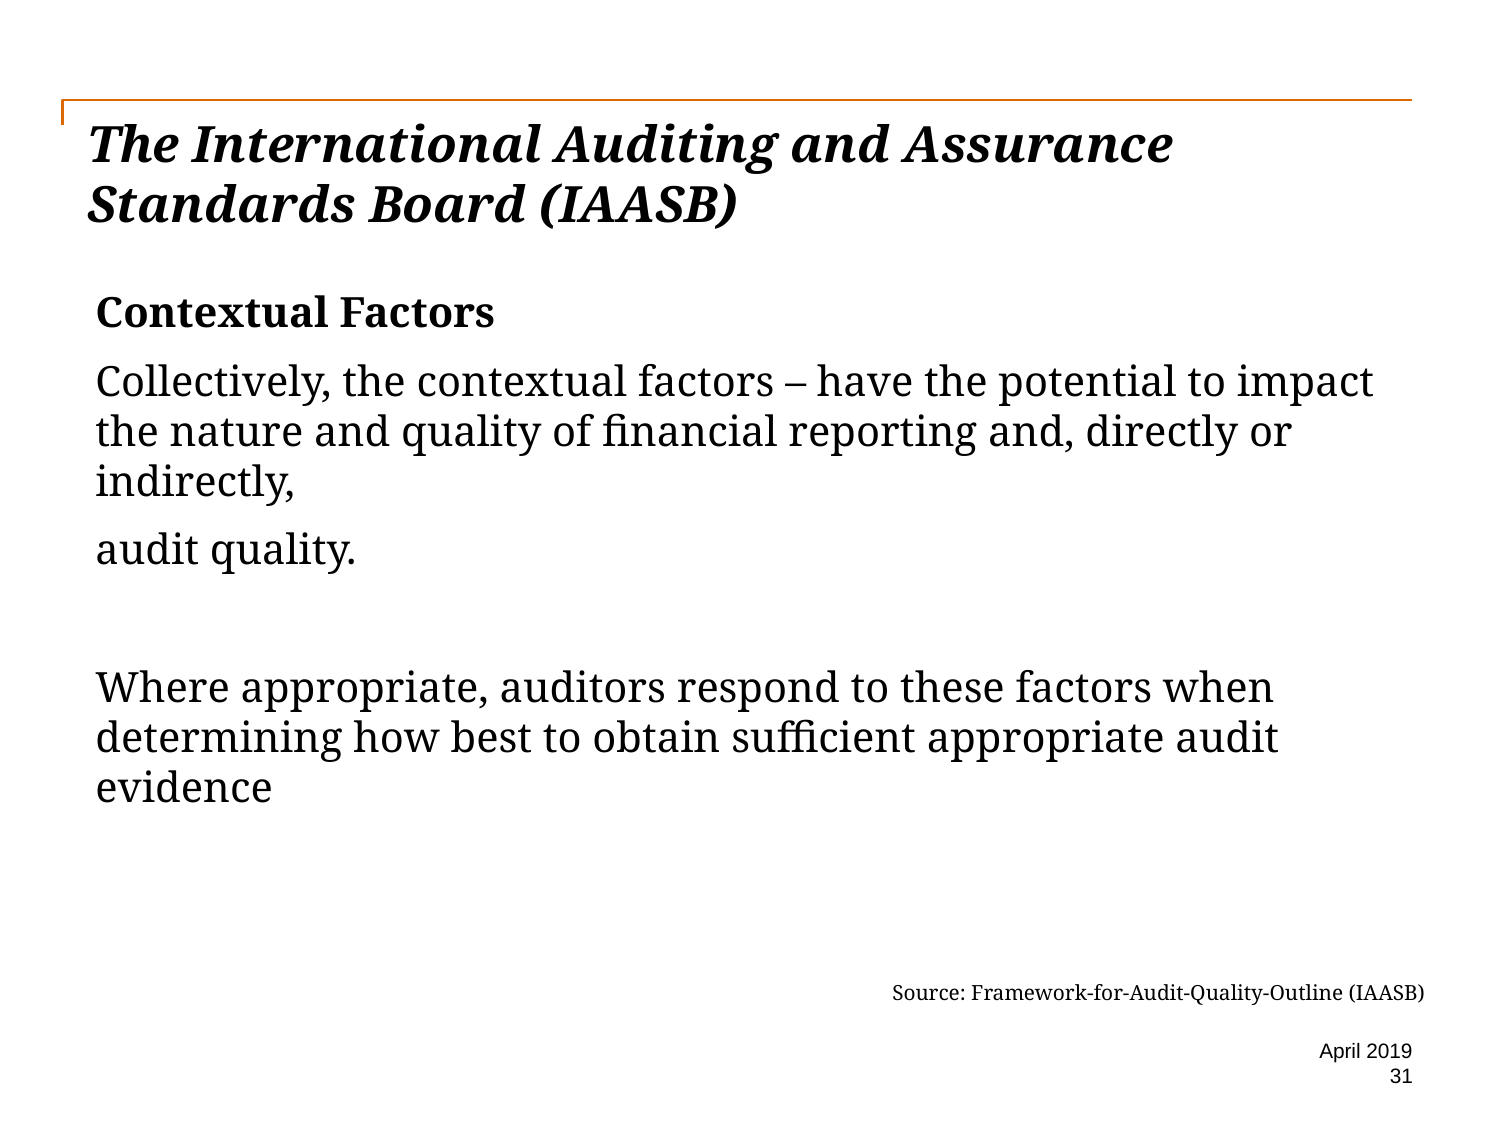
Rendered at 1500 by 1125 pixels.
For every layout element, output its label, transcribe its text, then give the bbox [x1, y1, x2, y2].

list Contextual Factors Collectively, the contextual factors – have the potential to impact the nature and quality of financial reporting and, directly or indirectly, audit quality. Where appropriate, auditors respond to these factors when determining how best to obtain sufficient appropriate audit evidence [95, 285, 1421, 1011]
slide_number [1162, 1042, 1413, 1063]
slide_number 31 [1162, 1063, 1413, 1088]
title The International Auditing and Assurance Standards Board (IAASB) [87, 112, 1413, 263]
text_box Source: Framework-for-Audit-Quality-Outline (IAASB) [587, 979, 1425, 1042]
